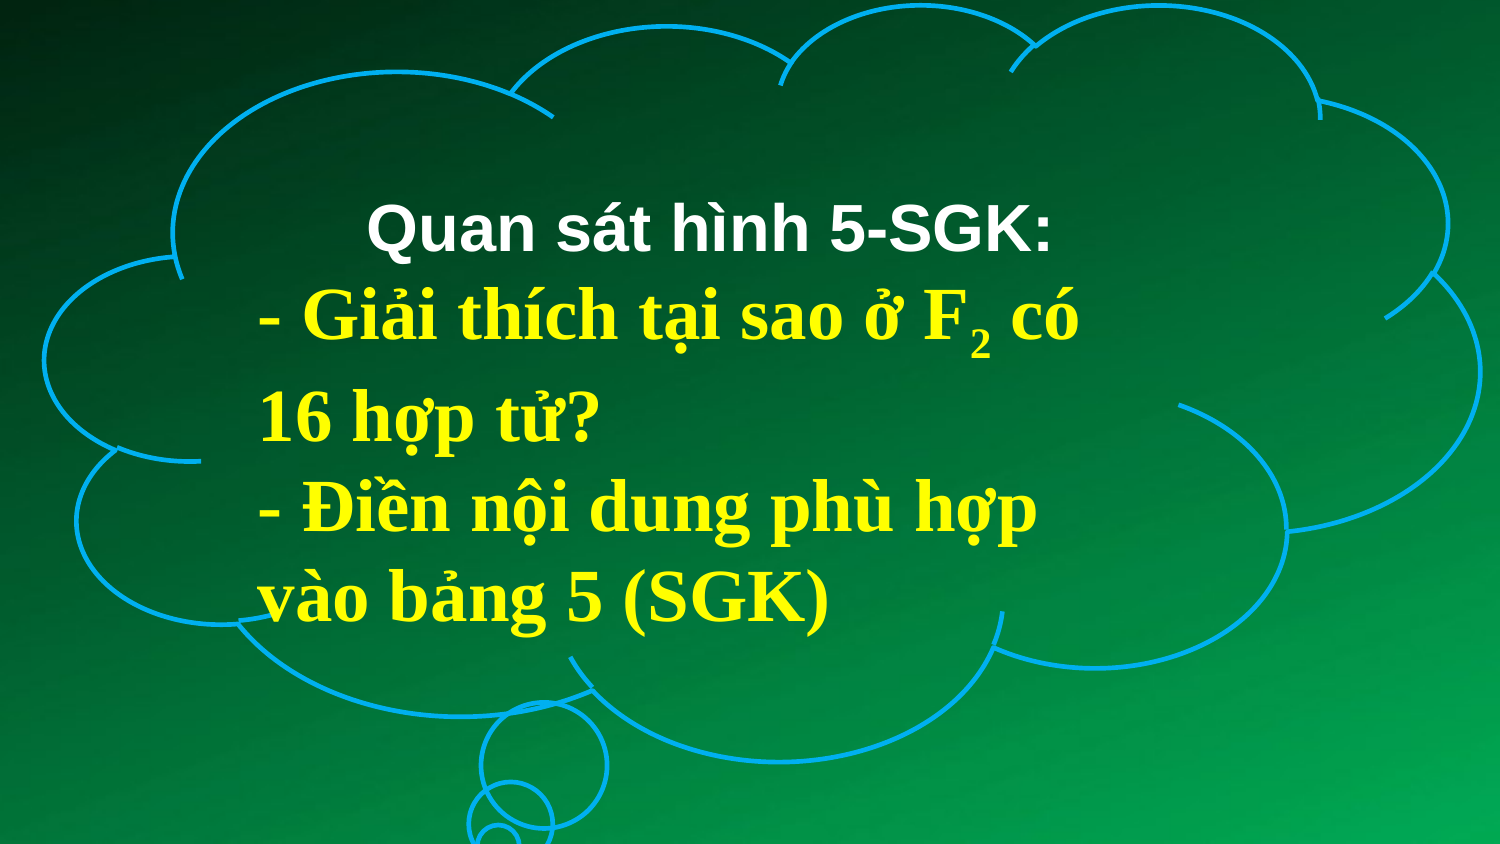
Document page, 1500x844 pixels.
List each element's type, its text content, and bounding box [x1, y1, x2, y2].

picture [0, 0, 1500, 844]
text_box Quan sát hình 5-SGK: - Giải thích tại sao ở F2 có 16 hợp tử? - Điền nội dung phù hợp vào bảng 5 (SGK) [44, 5, 1481, 844]
